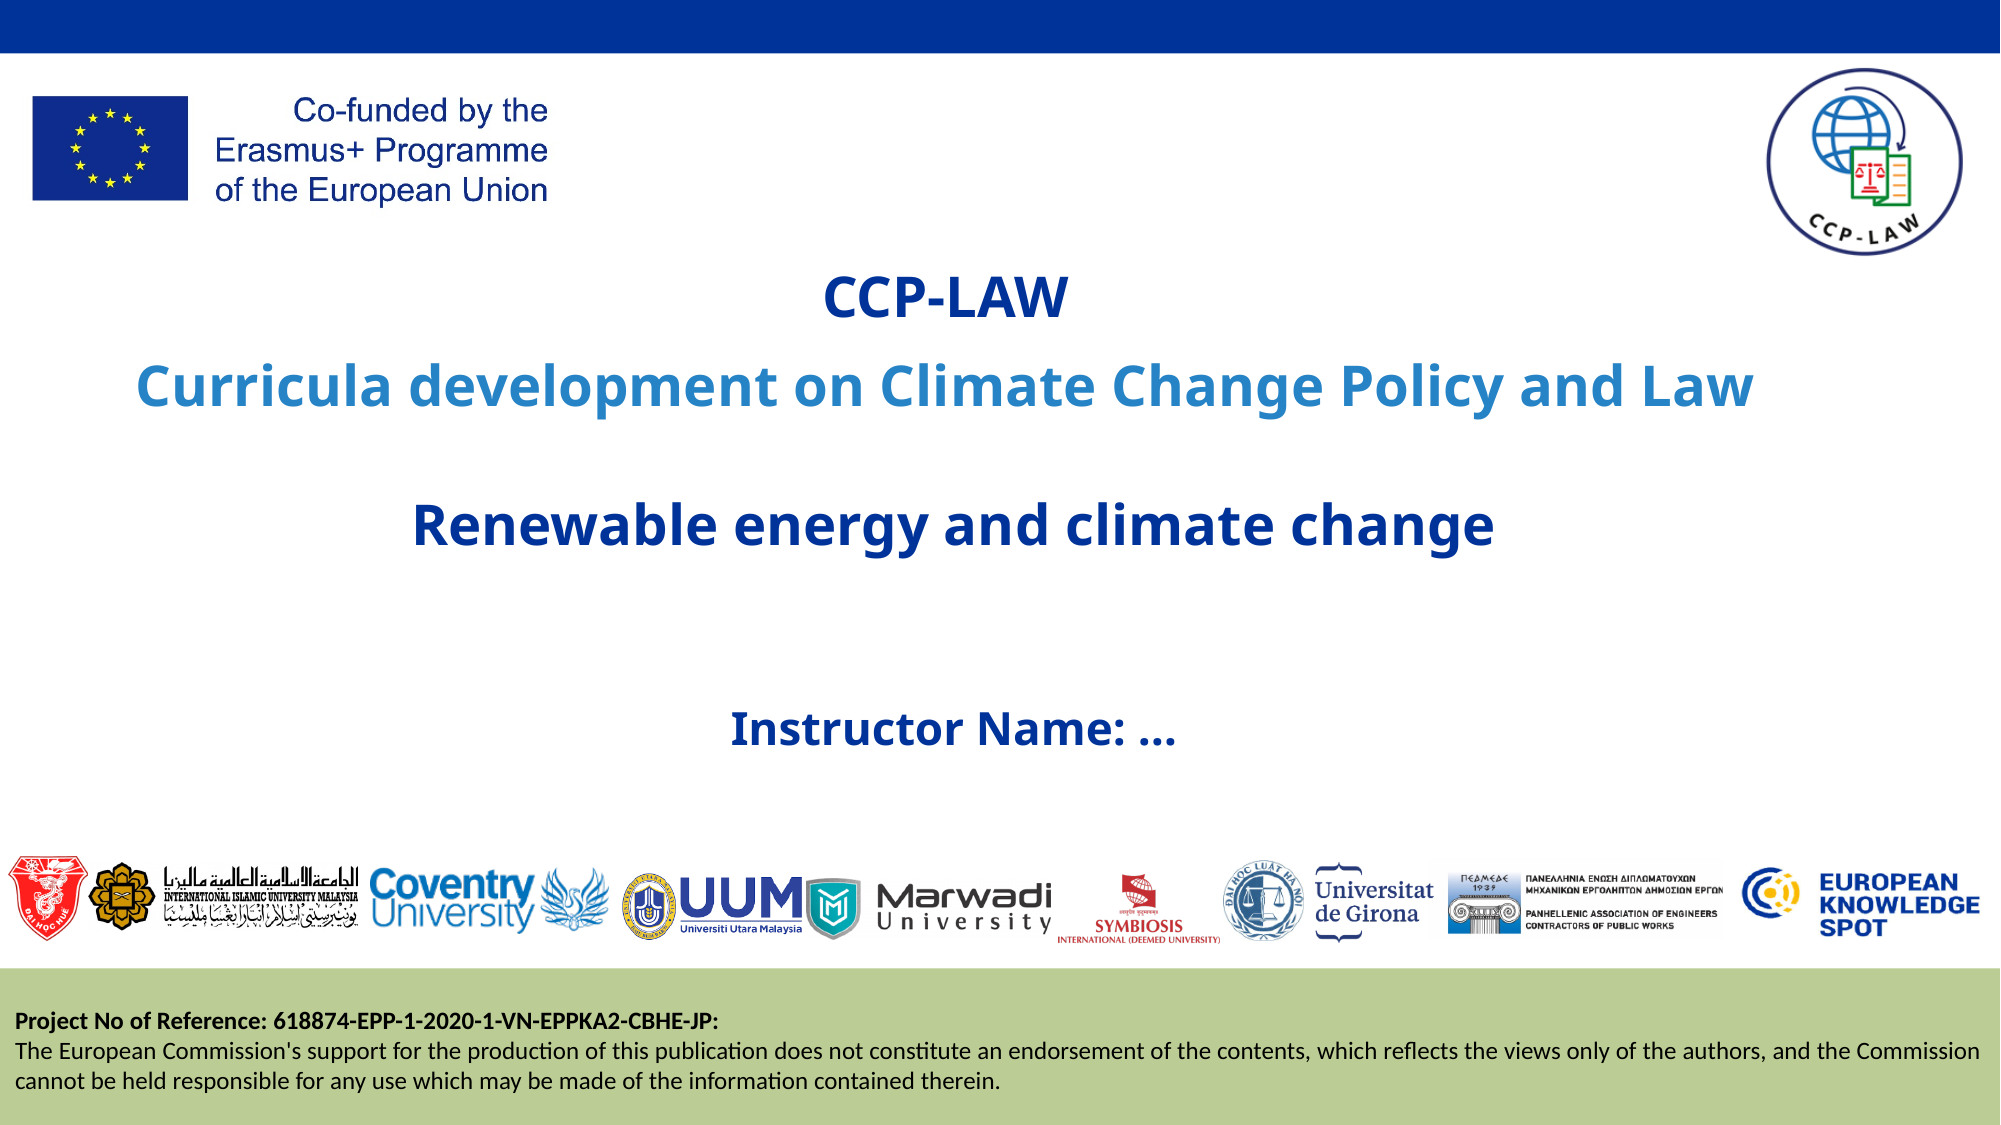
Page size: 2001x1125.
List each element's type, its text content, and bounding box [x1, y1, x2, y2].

text_box CCP-LAW Curricula development on Climate Change Policy and Law [30, 248, 1860, 490]
picture [1315, 858, 1723, 944]
picture [0, 73, 574, 231]
picture [370, 867, 609, 935]
picture [8, 856, 358, 941]
picture [618, 863, 1051, 947]
picture [1058, 874, 1220, 944]
picture [1761, 55, 1976, 264]
picture [1223, 860, 1304, 942]
text_box Renewable energy and climate change Instructor Name: … [39, 477, 1869, 762]
picture [1739, 867, 1992, 937]
text_box Project No of Reference: 618874-EPP-1-2020-1-VN-EPPKA2-CBHE-JP: The European Commission's support for the production of this publication does not constitute an endorsement of the contents, which reflects the views only of the authors, and the Commission cannot be held responsible for any use which may be made of the information contained therein. [0, 968, 2000, 1125]
text_box [0, 0, 2000, 54]
